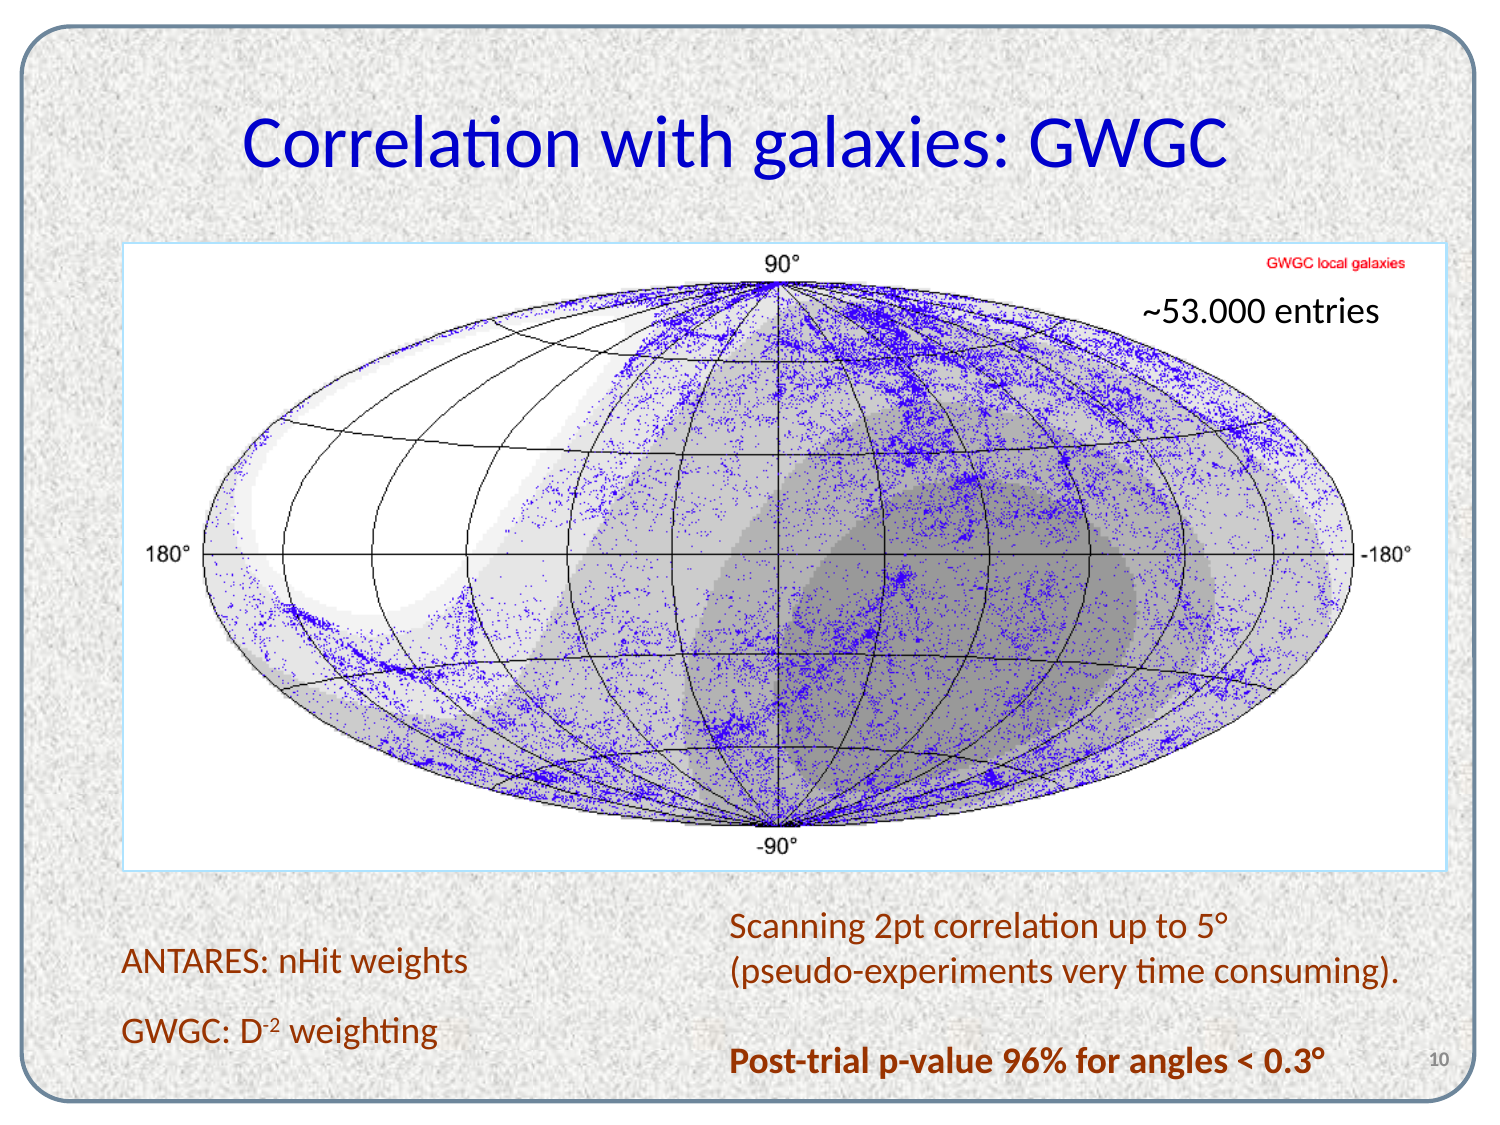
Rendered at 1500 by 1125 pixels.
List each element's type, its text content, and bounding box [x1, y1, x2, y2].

text_box ANTARES: nHit weights GWGC: D-2 weighting [106, 928, 526, 1059]
title Correlation with galaxies: GWGC [41, 66, 1447, 209]
text_box Scanning 2pt correlation up to 5° (pseudo-experiments very time consuming). Post-trial p-value 96% for angles < 0.3° [714, 893, 1465, 1088]
picture [24, 29, 1472, 1099]
